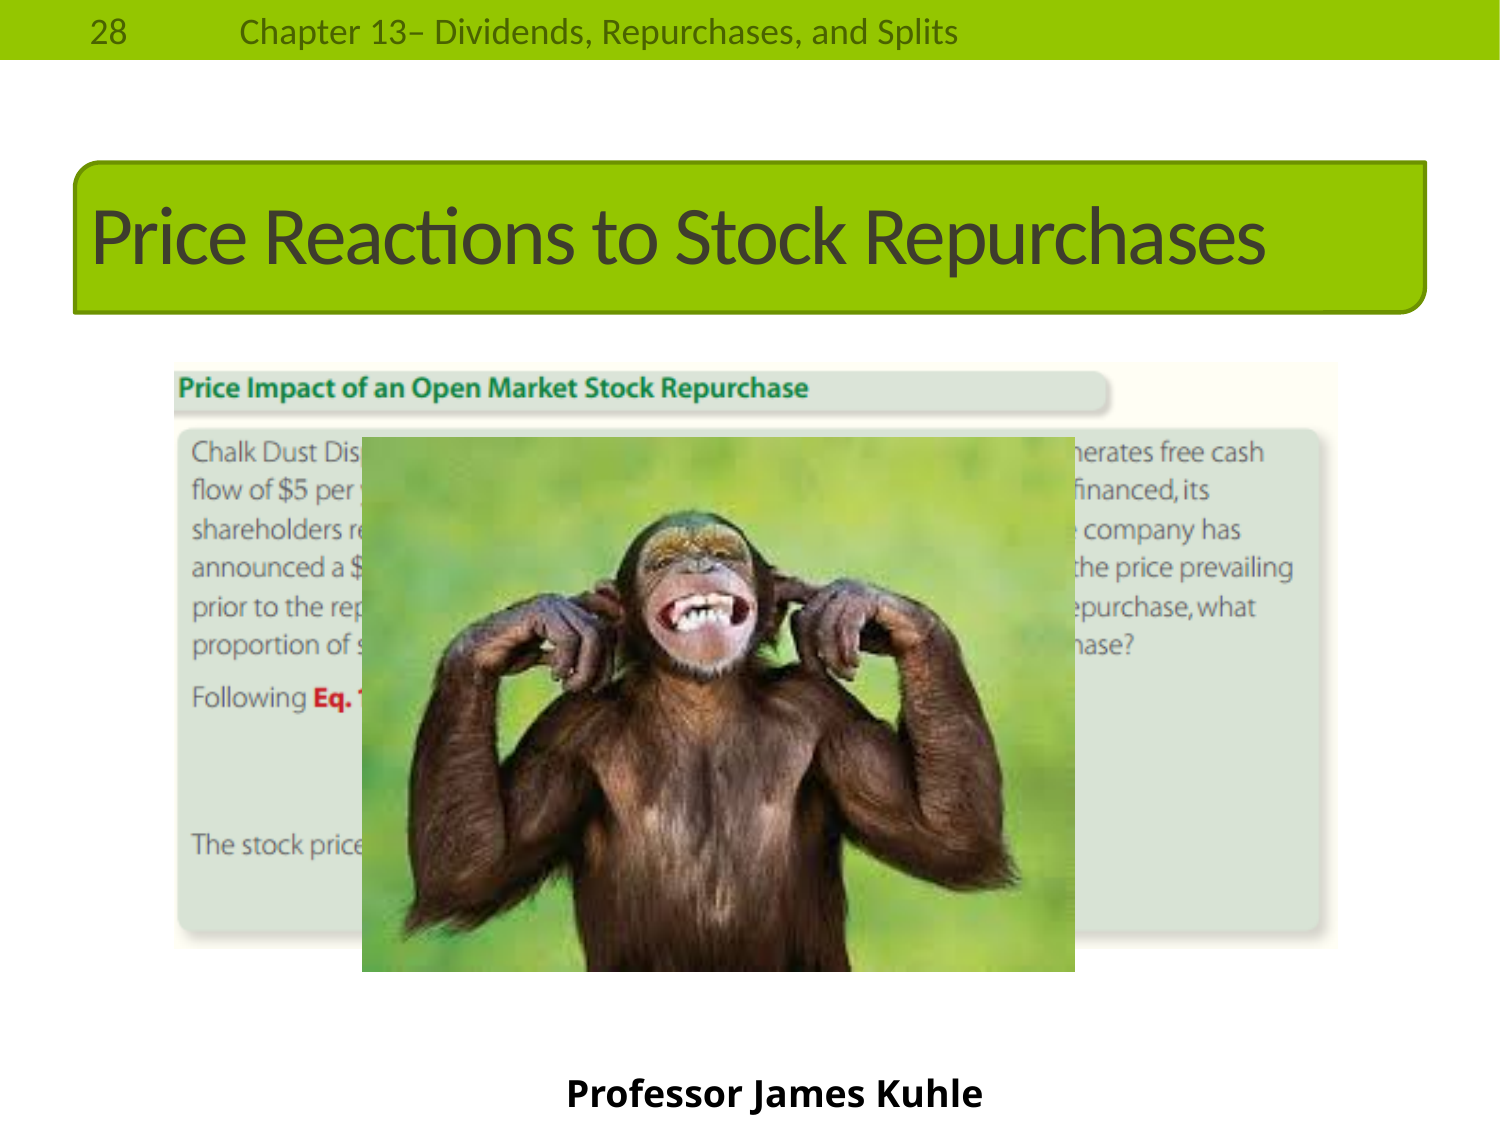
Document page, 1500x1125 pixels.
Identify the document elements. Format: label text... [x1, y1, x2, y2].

title Price Reactions to Stock Repurchases [75, 149, 1425, 313]
picture [362, 437, 1076, 972]
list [174, 362, 1338, 949]
